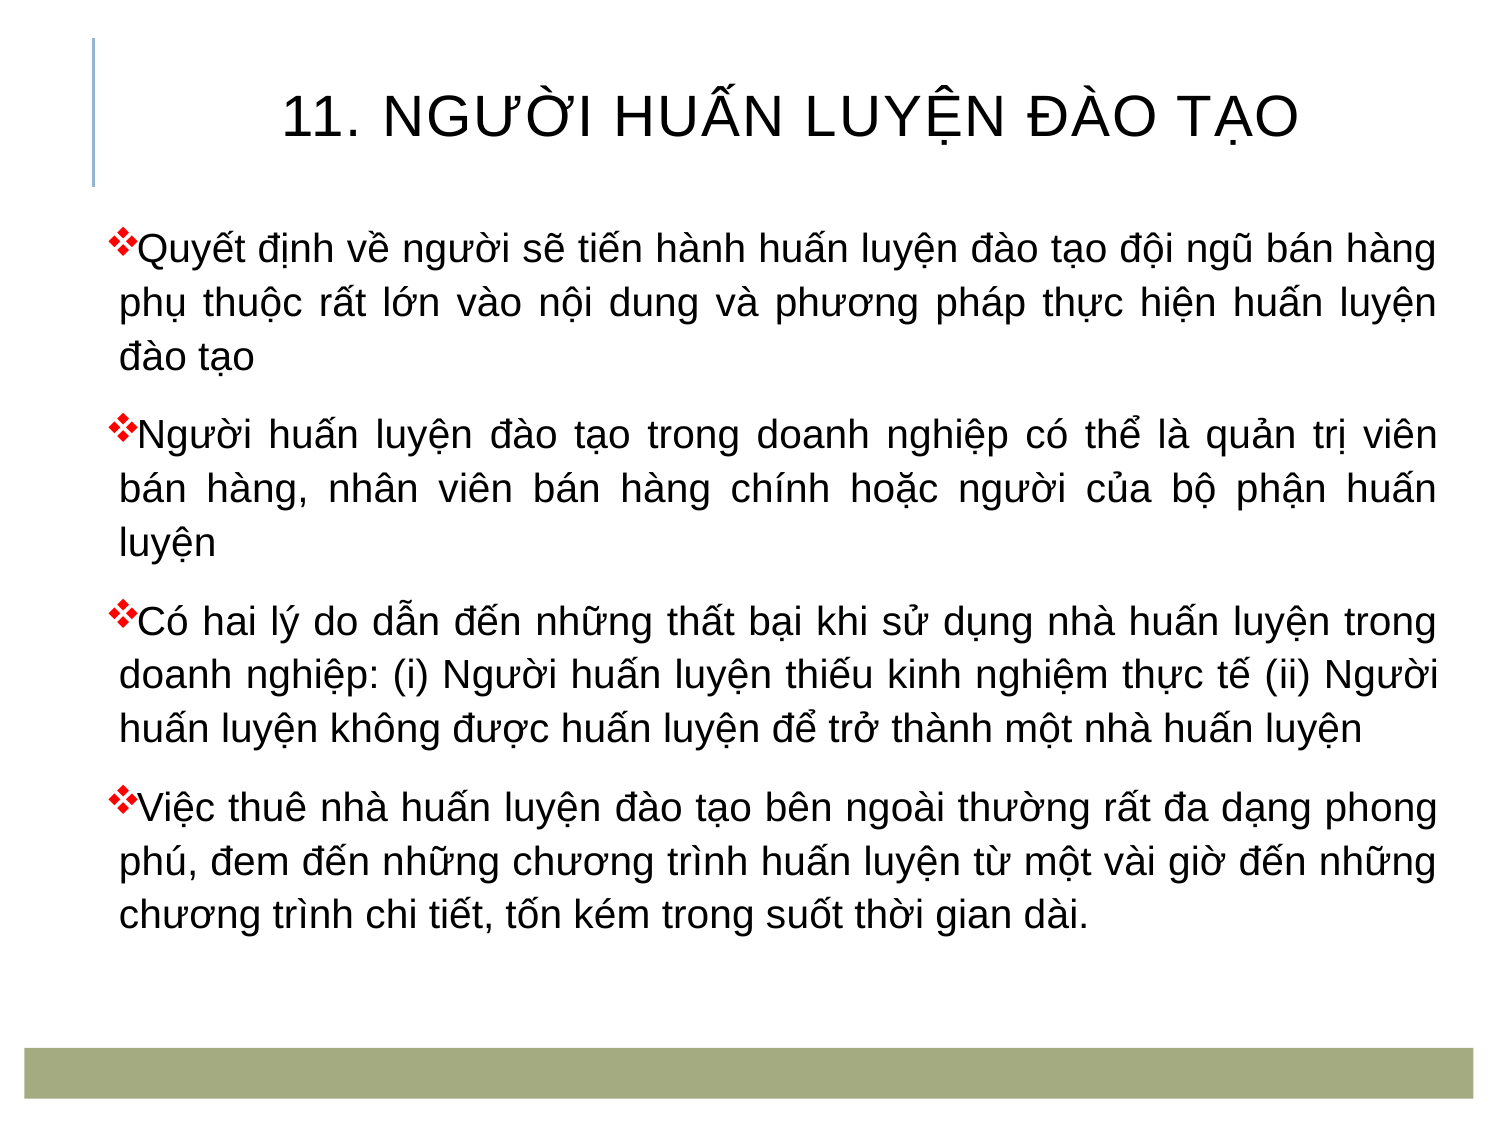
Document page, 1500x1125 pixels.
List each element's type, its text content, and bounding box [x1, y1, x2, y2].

list Quyết định về người sẽ tiến hành huấn luyện đào tạo đội ngũ bán hàng phụ thuộc rất lớn vào nội dung và phương pháp thực hiện huấn luyện đào tạo Người huấn luyện đào tạo trong doanh nghiệp có thể là quản trị viên bán hàng, nhân viên bán hàng chính hoặc người của bộ phận huấn luyện Có hai lý do dẫn đến những thất bại khi sử dụng nhà huấn luyện trong doanh nghiệp: (i) Người huấn luyện thiếu kinh nghiệm thực tế (ii) Người huấn luyện không được huấn luyện để trở thành một nhà huấn luyện Việc thuê nhà huấn luyện đào tạo bên ngoài thường rất đa dạng phong phú, đem đến những chương trình huấn luyện từ một vài giờ đến những chương trình chi tiết, tốn kém trong suốt thời gian dài. [97, 209, 1447, 983]
title 11. Người huấn luyện đào tạo [126, 27, 1475, 213]
